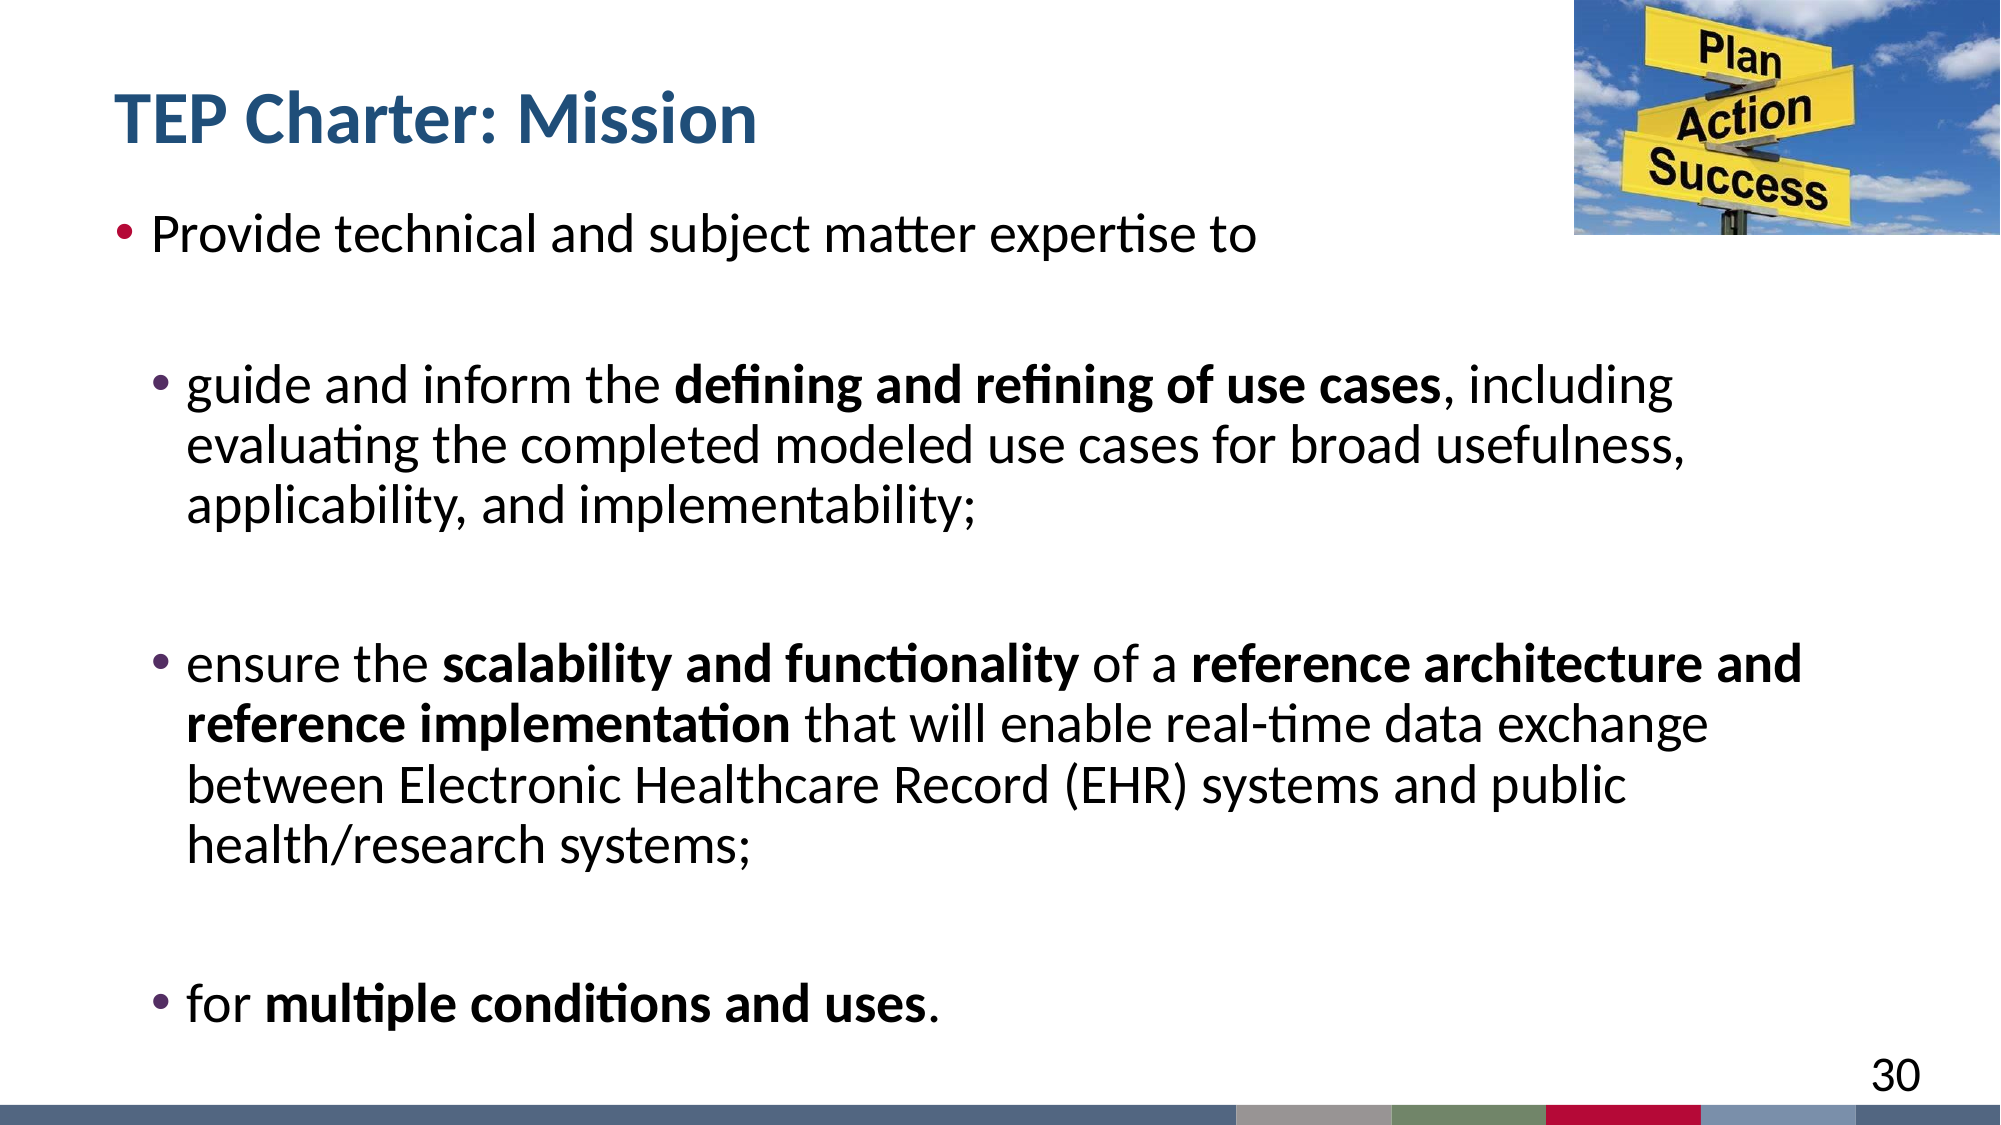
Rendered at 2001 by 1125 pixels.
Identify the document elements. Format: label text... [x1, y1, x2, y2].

picture [1574, 0, 2000, 235]
title TEP Charter: Mission [99, 40, 1574, 166]
list Provide technical and subject matter expertise to guide and inform the defining and refining of use cases, including evaluating the completed modeled use cases for broad usefulness, applicability, and implementability; ensure the scalability and functionality of a reference architecture and reference implementation that will enable real-time data exchange between Electronic Healthcare Record (EHR) systems and public health/research systems; for multiple conditions and uses. [99, 196, 1839, 1047]
